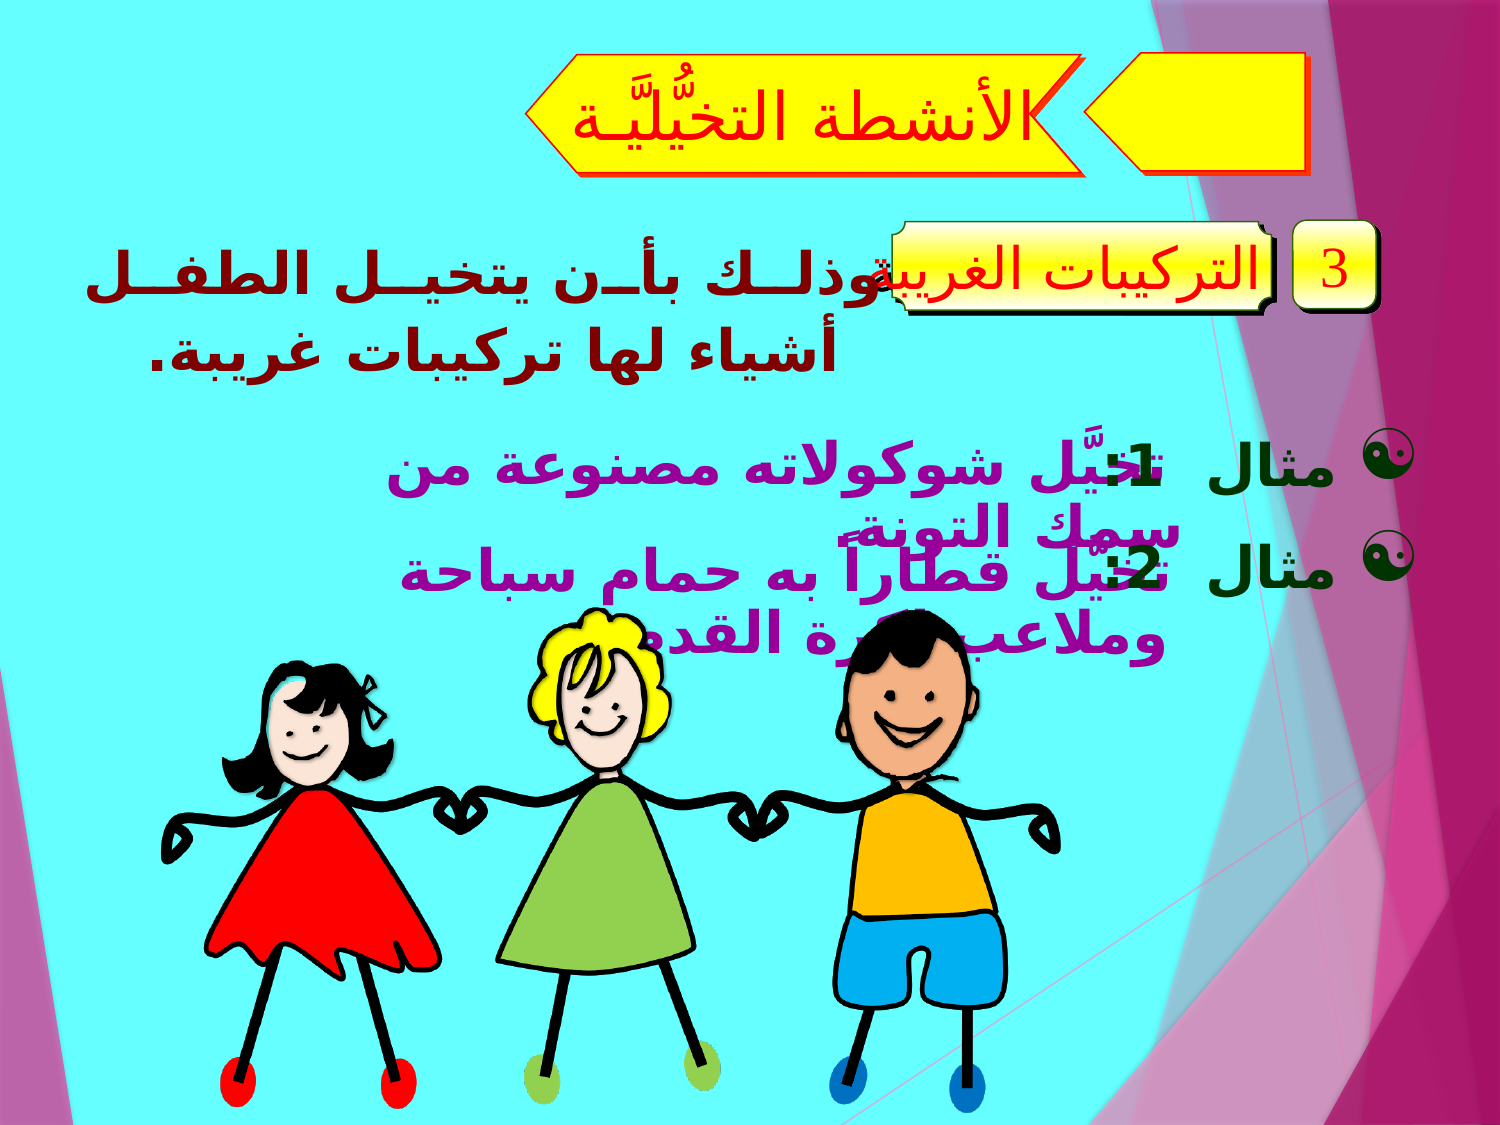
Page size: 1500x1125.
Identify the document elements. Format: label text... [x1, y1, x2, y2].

text_box مثال 2: [1021, 522, 1436, 640]
text_box تخيَّل شوكولاته مصنوعة من سمك التونة. [302, 427, 1021, 477]
picture [159, 604, 1062, 1114]
text_box الأنشطة التخيُّليَّـة [525, 54, 1081, 173]
text_box تخيَّل قطاراً به حمام سباحة وملاعب لكرة القدم. [159, 533, 1021, 593]
text_box وذلك بأن يتخيل الطفل أشياء لها تركيبات غريبة. [48, 222, 913, 391]
text_box التركيبات الغريبة [905, 221, 1272, 311]
text_box [1084, 52, 1306, 171]
text_box مثال 1: [1021, 420, 1436, 510]
text_box 3 [1292, 220, 1377, 309]
